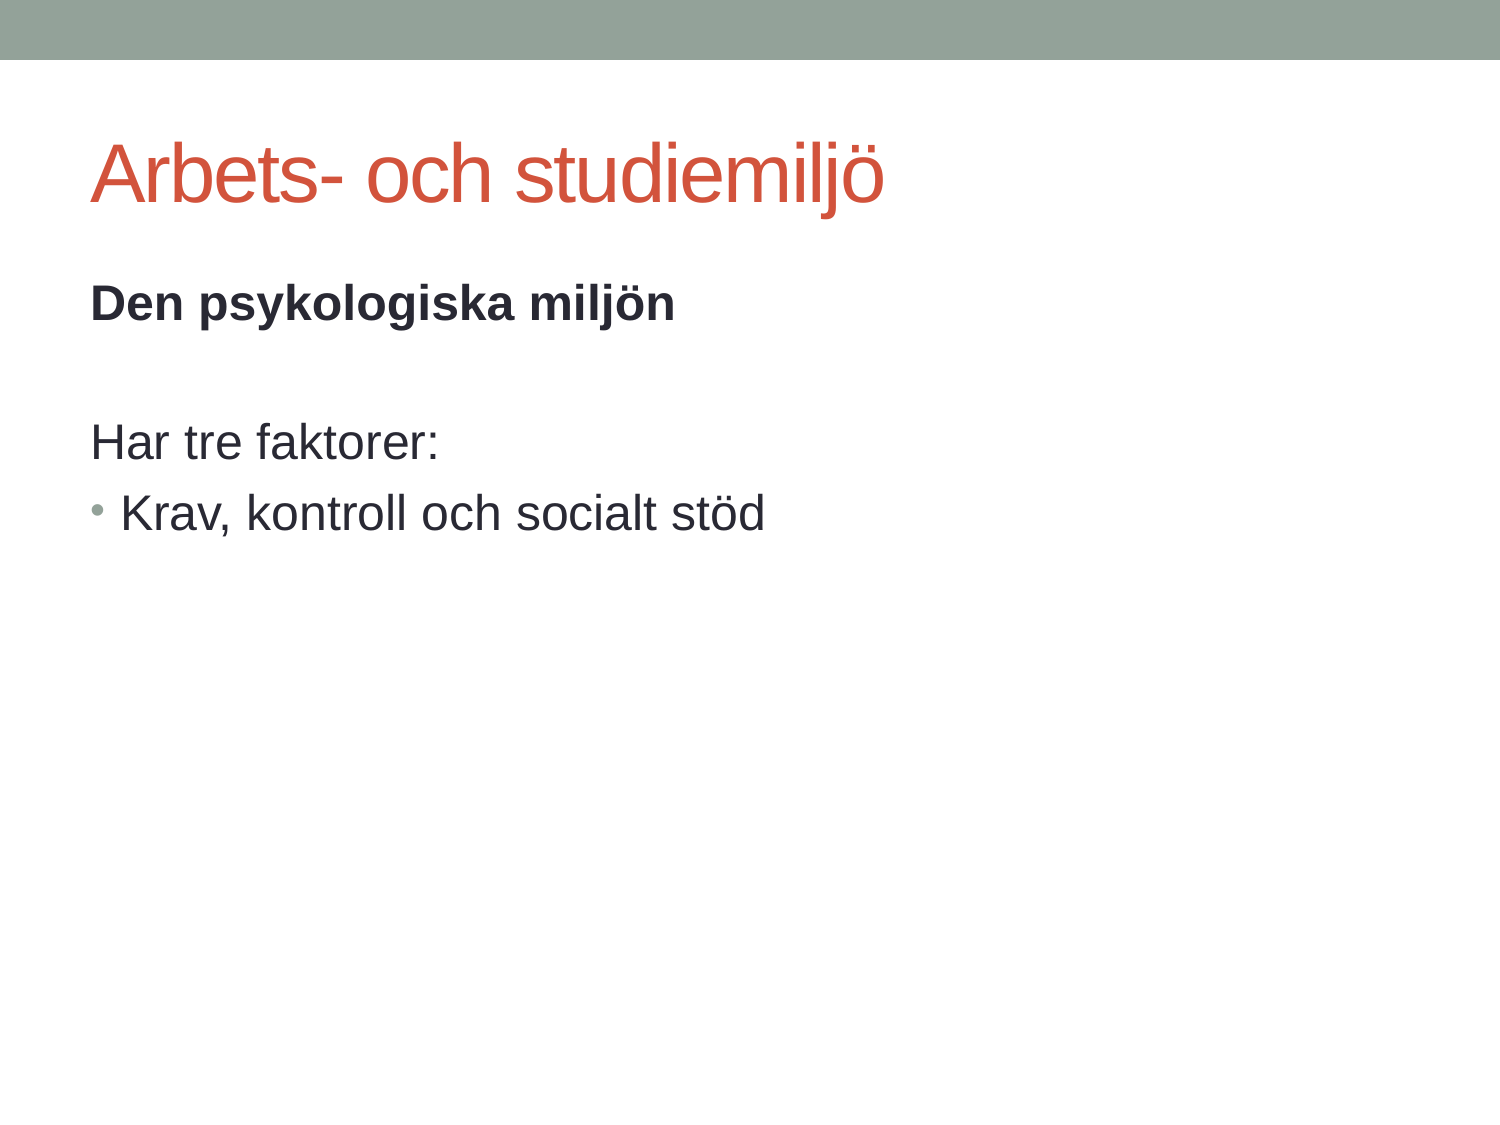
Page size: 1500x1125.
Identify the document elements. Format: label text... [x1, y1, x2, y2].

title Arbets- och studiemiljö [75, 87, 1425, 250]
list Den psykologiska miljön Har tre faktorer: Krav, kontroll och socialt stöd [75, 262, 1425, 1063]
